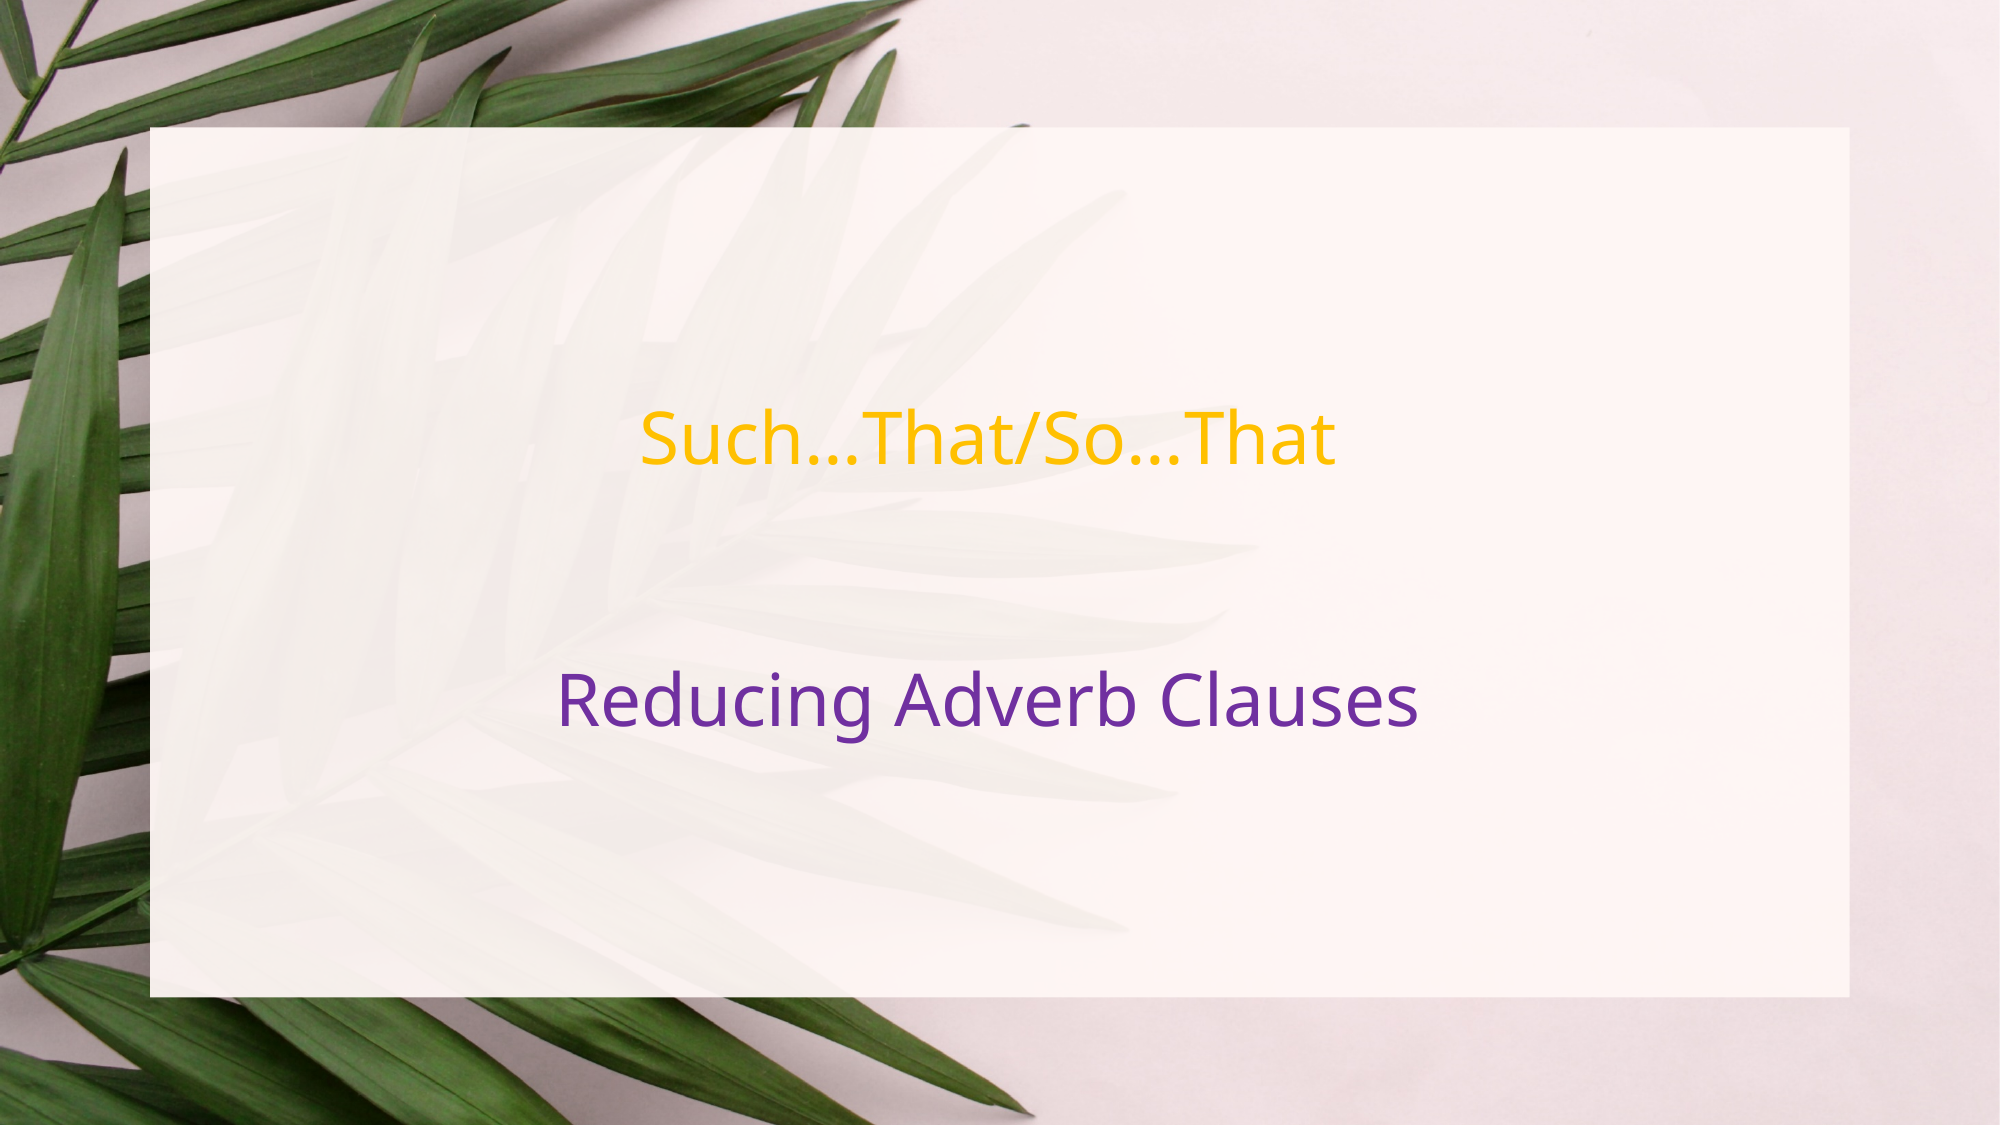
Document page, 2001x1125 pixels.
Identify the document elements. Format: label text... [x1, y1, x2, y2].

text_box Such…That/So…That Reducing Adverb Clauses [366, 248, 1611, 850]
picture [0, 0, 2000, 1125]
